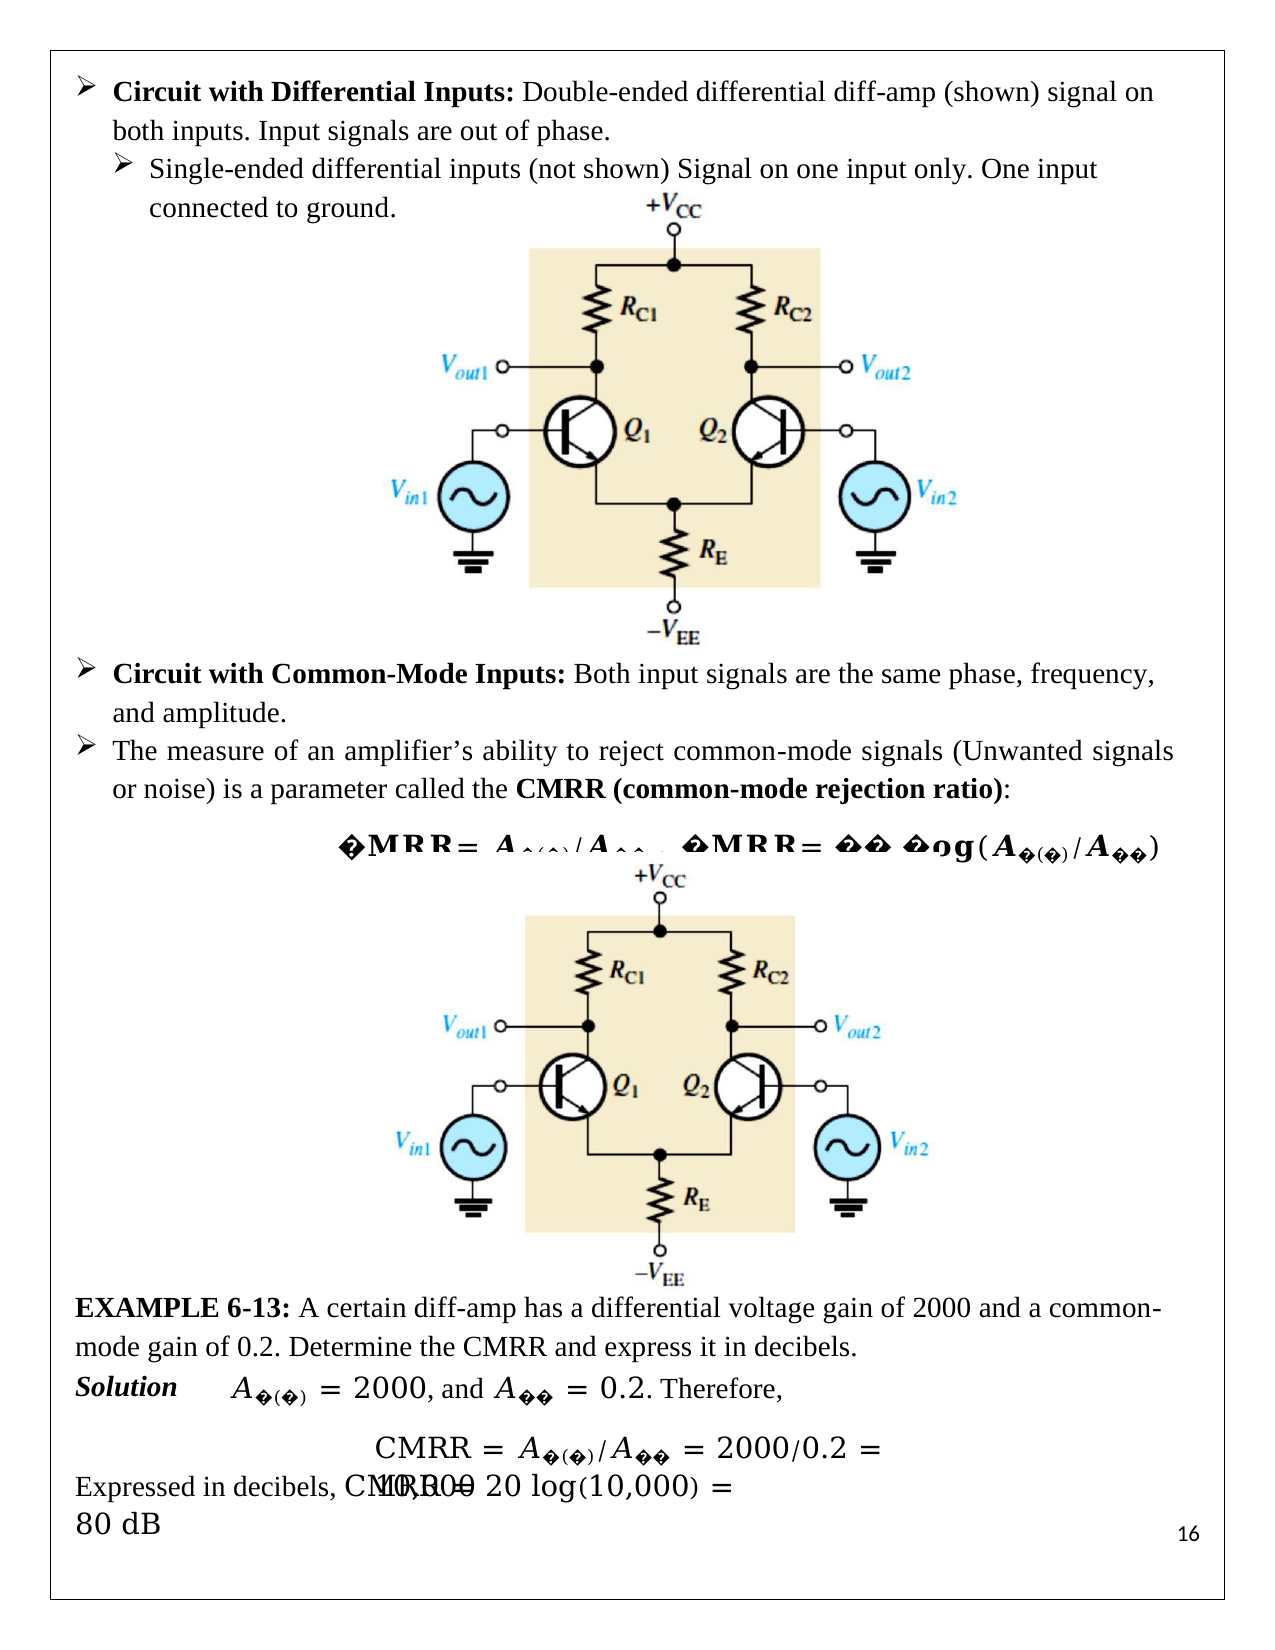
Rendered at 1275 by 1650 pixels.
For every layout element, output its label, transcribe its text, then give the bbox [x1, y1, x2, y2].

text_box Solution [72, 1367, 180, 1404]
slide_number 10 [1172, 1519, 1205, 1550]
text_box 𝐴�(�) = 2000, and 𝐴�� = 0.2. Therefore, CMRR = 𝐴�(�)⁄𝐴�� = 2000⁄0.2 = 10,000 [226, 1367, 903, 1452]
text_box Expressed in decibels, CMRR = 20 log(10,000) = 80 dB [72, 1452, 756, 1490]
text_box Circuit with Common-Mode Inputs: Both input signals are the same phase, frequency, and amplitude. The measure of an amplifier’s ability to reject common-mode signals (Unwanted signals or noise) is a parameter called the CMRR (common-mode rejection ratio): �𝐌𝐑𝐑= 𝑨�(�)⁄𝑨�� , �𝐌𝐑𝐑= �� �𝐨𝐠(𝑨�(�)⁄𝑨��) [72, 650, 1203, 854]
text_box EXAMPLE 6-13: A certain diff-amp has a differential voltage gain of 2000 and a common-mode gain of 0.2. Determine the CMRR and express it in decibels. [72, 1285, 1203, 1365]
text_box Circuit with Differential Inputs: Double-ended differential diff-amp (shown) signal on both inputs. Input signals are out of phase. Single-ended differential inputs (not shown) Signal on one input only. One input connected to ground. [72, 68, 1203, 226]
text_box [382, 226, 962, 650]
text_box [382, 852, 941, 1296]
